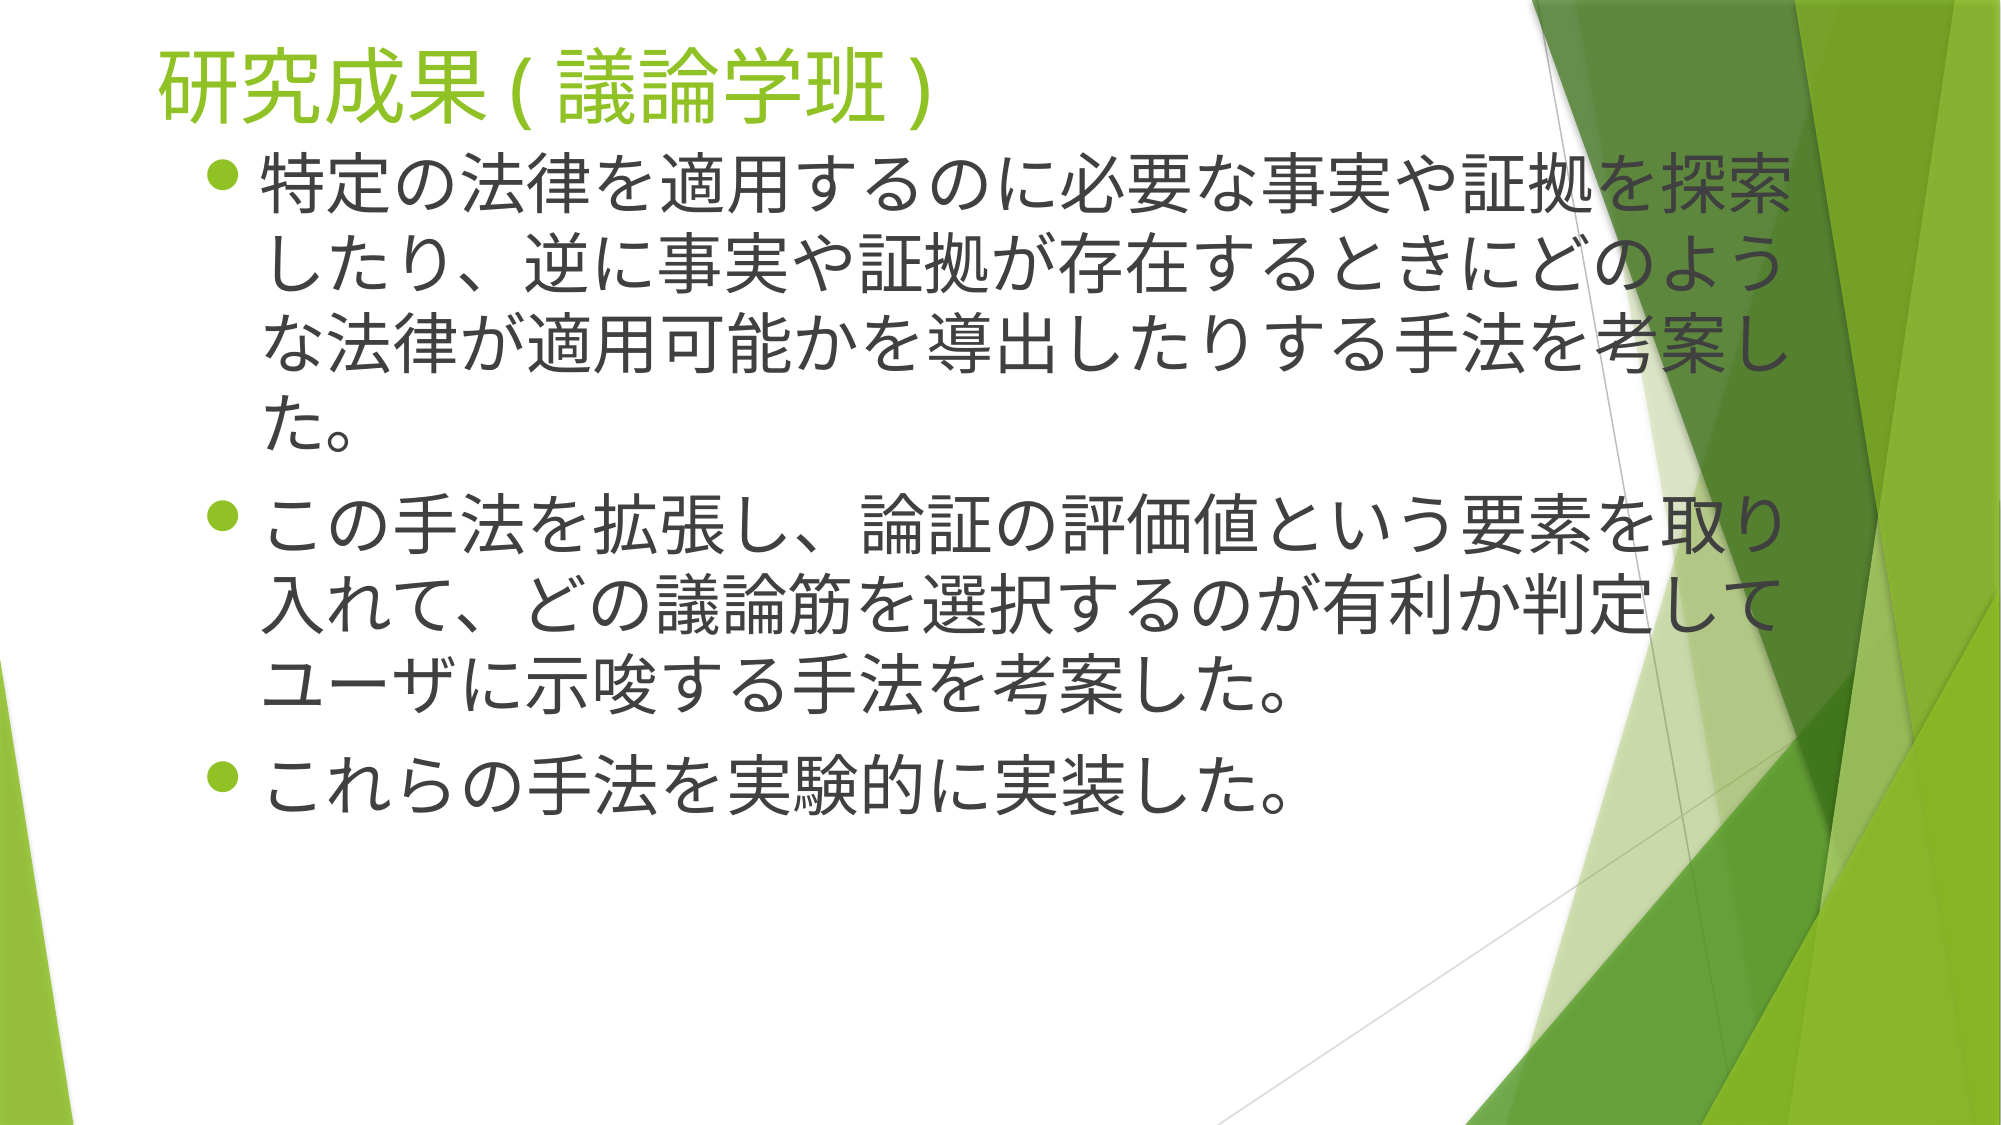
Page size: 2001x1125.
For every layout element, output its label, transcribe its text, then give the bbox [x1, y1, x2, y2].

title 研究成果(議論学班) [141, 26, 1867, 118]
list 特定の法律を適用するのに必要な事実や証拠を探索したり、逆に事実や証拠が存在するときにどのような法律が適用可能かを導出したりする手法を考案した。 この手法を拡張し、論証の評価値という要素を取り入れて、どの議論筋を選択するのが有利か判定してユーザに示唆する手法を考案した。 これらの手法を実験的に実装した。 [187, 134, 1859, 1097]
